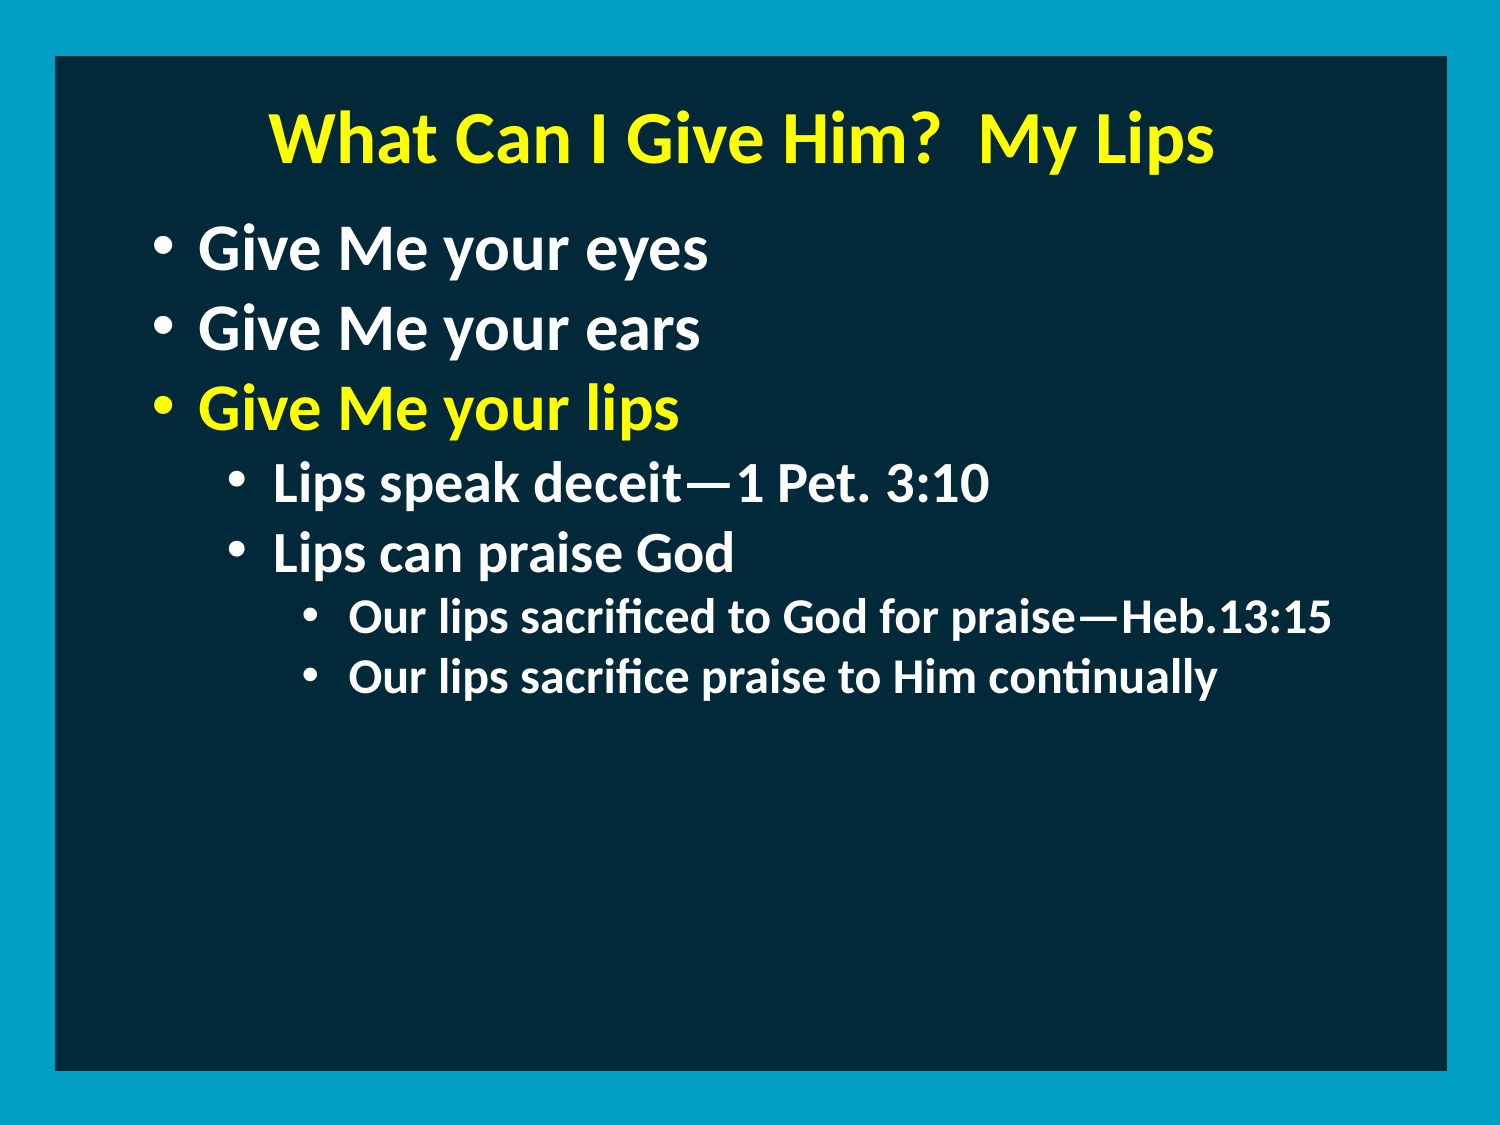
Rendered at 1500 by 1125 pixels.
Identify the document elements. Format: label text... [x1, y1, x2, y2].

text_box What Can I Give Him? My Lips Give Me your eyes Give Me your ears Give Me your lips Lips speak deceit—1 Pet. 3:10 Lips can praise God Our lips sacrificed to God for praise—Heb.13:15 Our lips sacrifice praise to Him continually [61, 81, 1423, 712]
